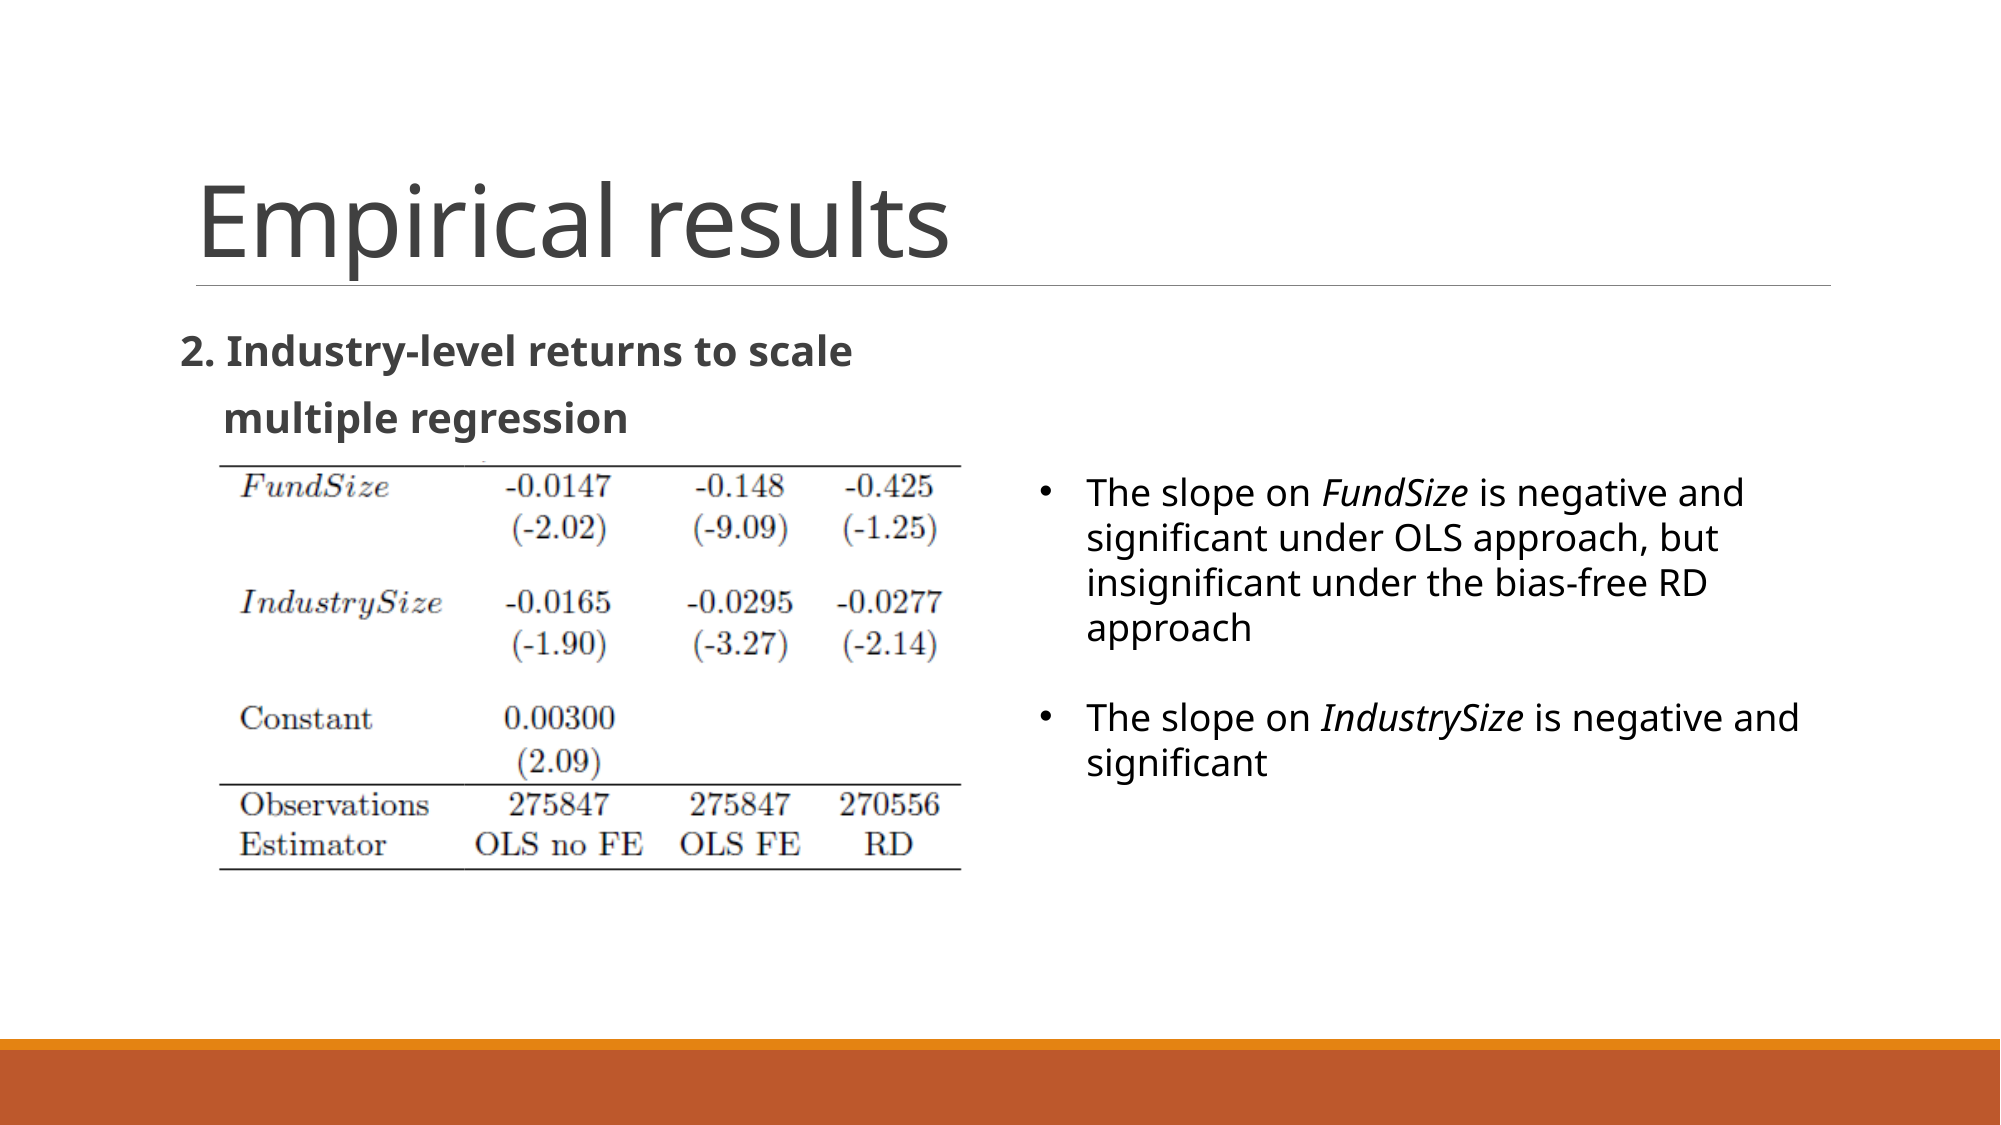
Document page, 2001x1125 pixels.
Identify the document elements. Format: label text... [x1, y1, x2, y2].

title Empirical results [180, 47, 1830, 285]
list 2. Industry-level returns to scale multiple regression [180, 317, 1913, 1036]
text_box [211, 460, 978, 893]
text_box The slope on FundSize is negative and significant under OLS approach, but insignificant under the bias-free RD approach The slope on IndustrySize is negative and significant [1024, 461, 1865, 881]
